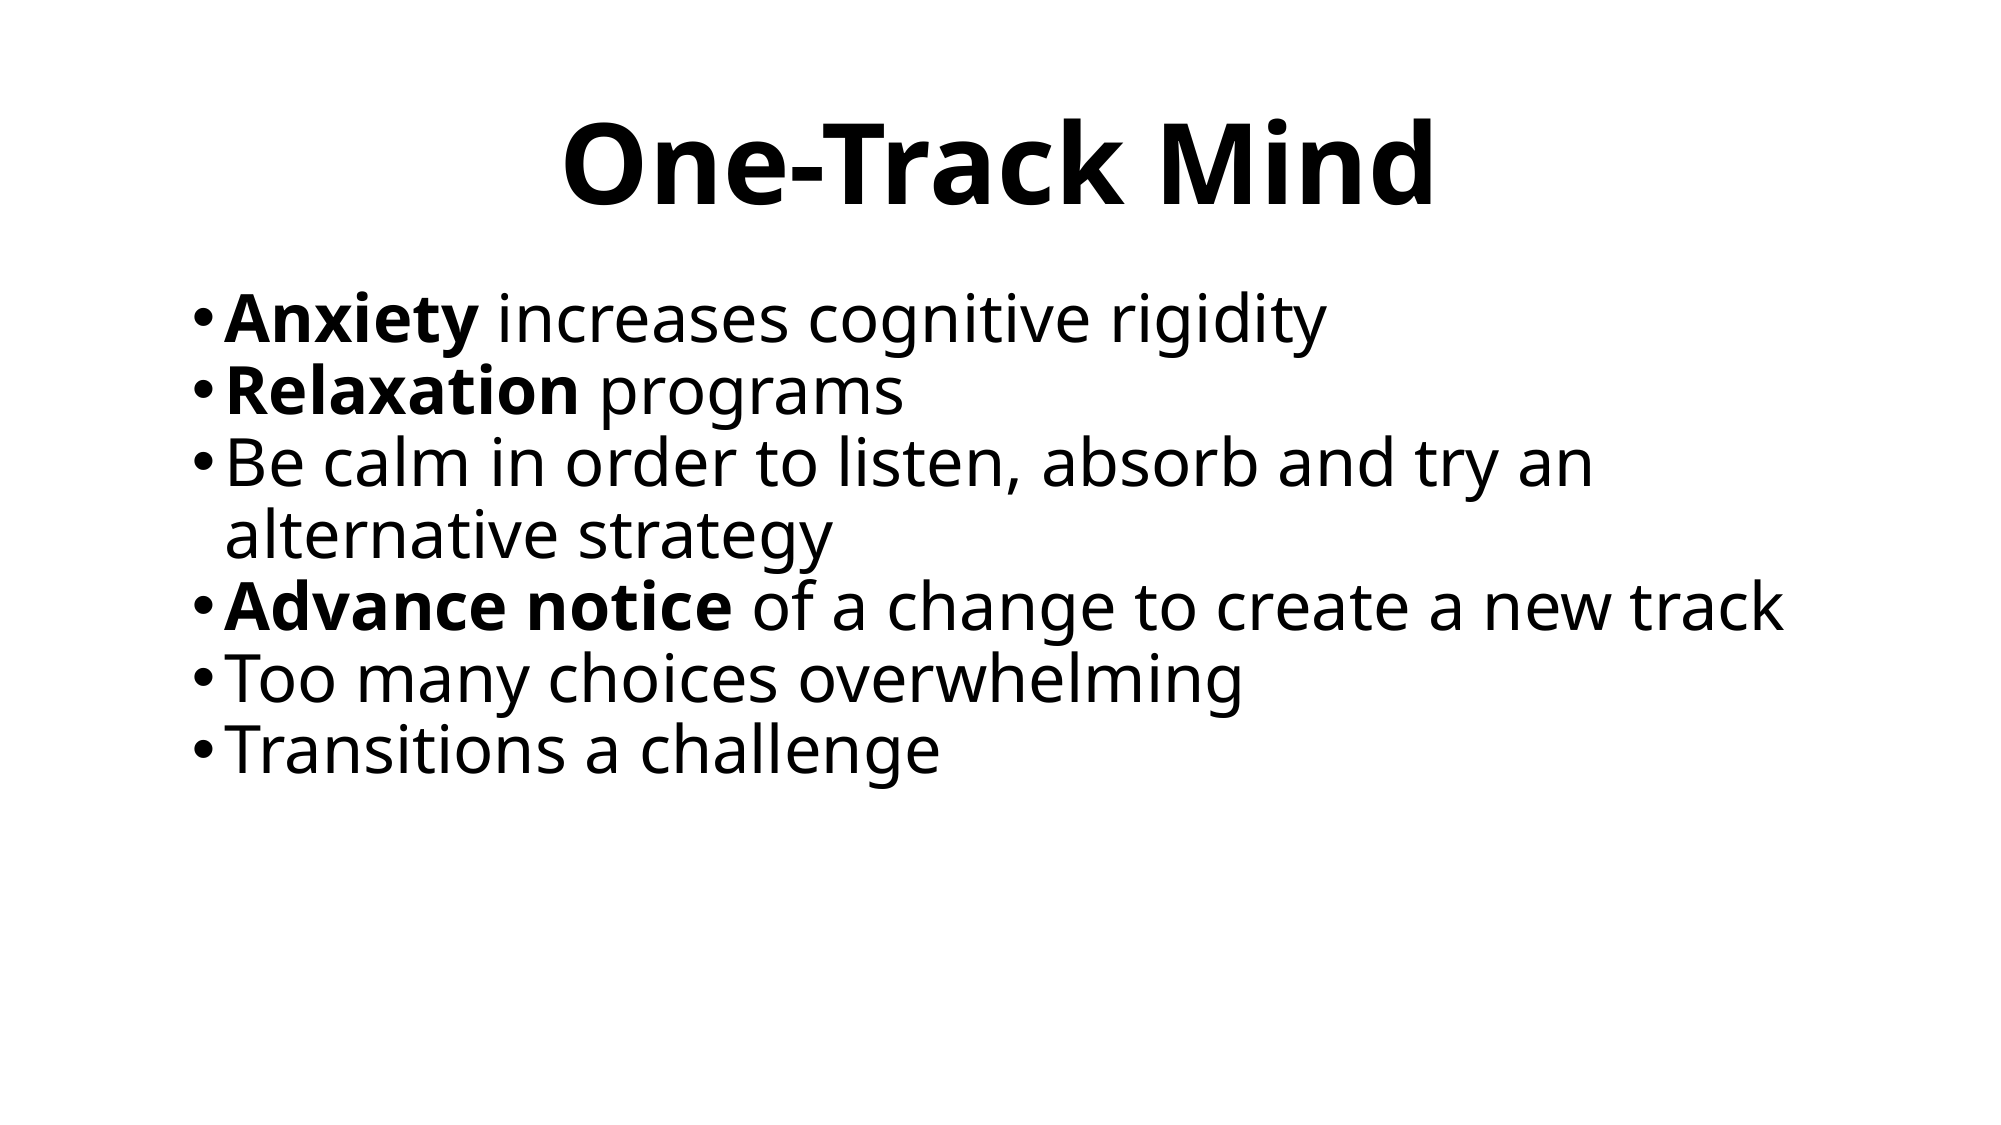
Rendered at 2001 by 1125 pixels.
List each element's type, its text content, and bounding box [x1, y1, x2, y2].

list Anxiety increases cognitive rigidity Relaxation programs Be calm in order to listen, absorb and try an alternative strategy Advance notice of a change to create a new track Too many choices overwhelming Transitions a challenge [172, 277, 1827, 908]
title One-Track Mind [137, 59, 1863, 278]
